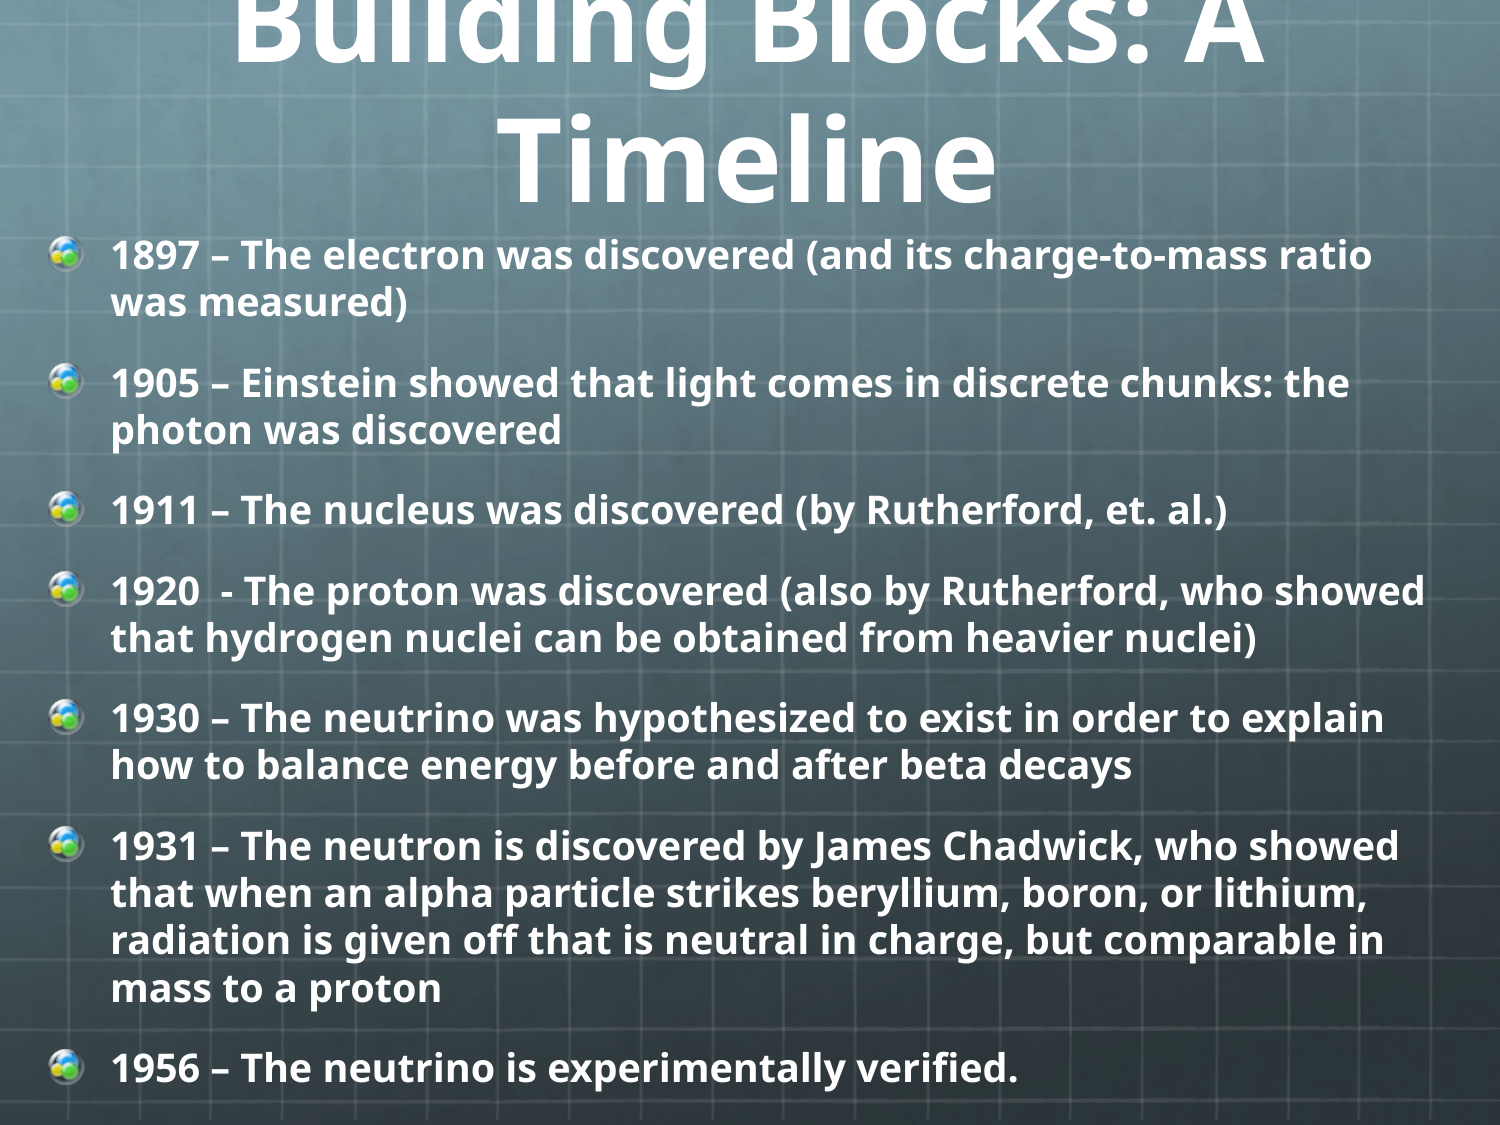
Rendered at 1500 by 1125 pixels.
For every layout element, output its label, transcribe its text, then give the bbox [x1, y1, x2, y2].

title Building Blocks: A Timeline [33, 17, 1462, 155]
list 1897 – The electron was discovered (and its charge-to-mass ratio was measured) 1905 – Einstein showed that light comes in discrete chunks: the photon was discovered 1911 – The nucleus was discovered (by Rutherford, et. al.) 1920 - The proton was discovered (also by Rutherford, who showed that hydrogen nuclei can be obtained from heavier nuclei) 1930 – The neutrino was hypothesized to exist in order to explain how to balance energy before and after beta decays 1931 – The neutron is discovered by James Chadwick, who showed that when an alpha particle strikes beryllium, boron, or lithium, radiation is given off that is neutral in charge, but comparable in mass to a proton 1956 – The neutrino is experimentally verified. [33, 222, 1462, 1101]
picture [0, 0, 1500, 1125]
